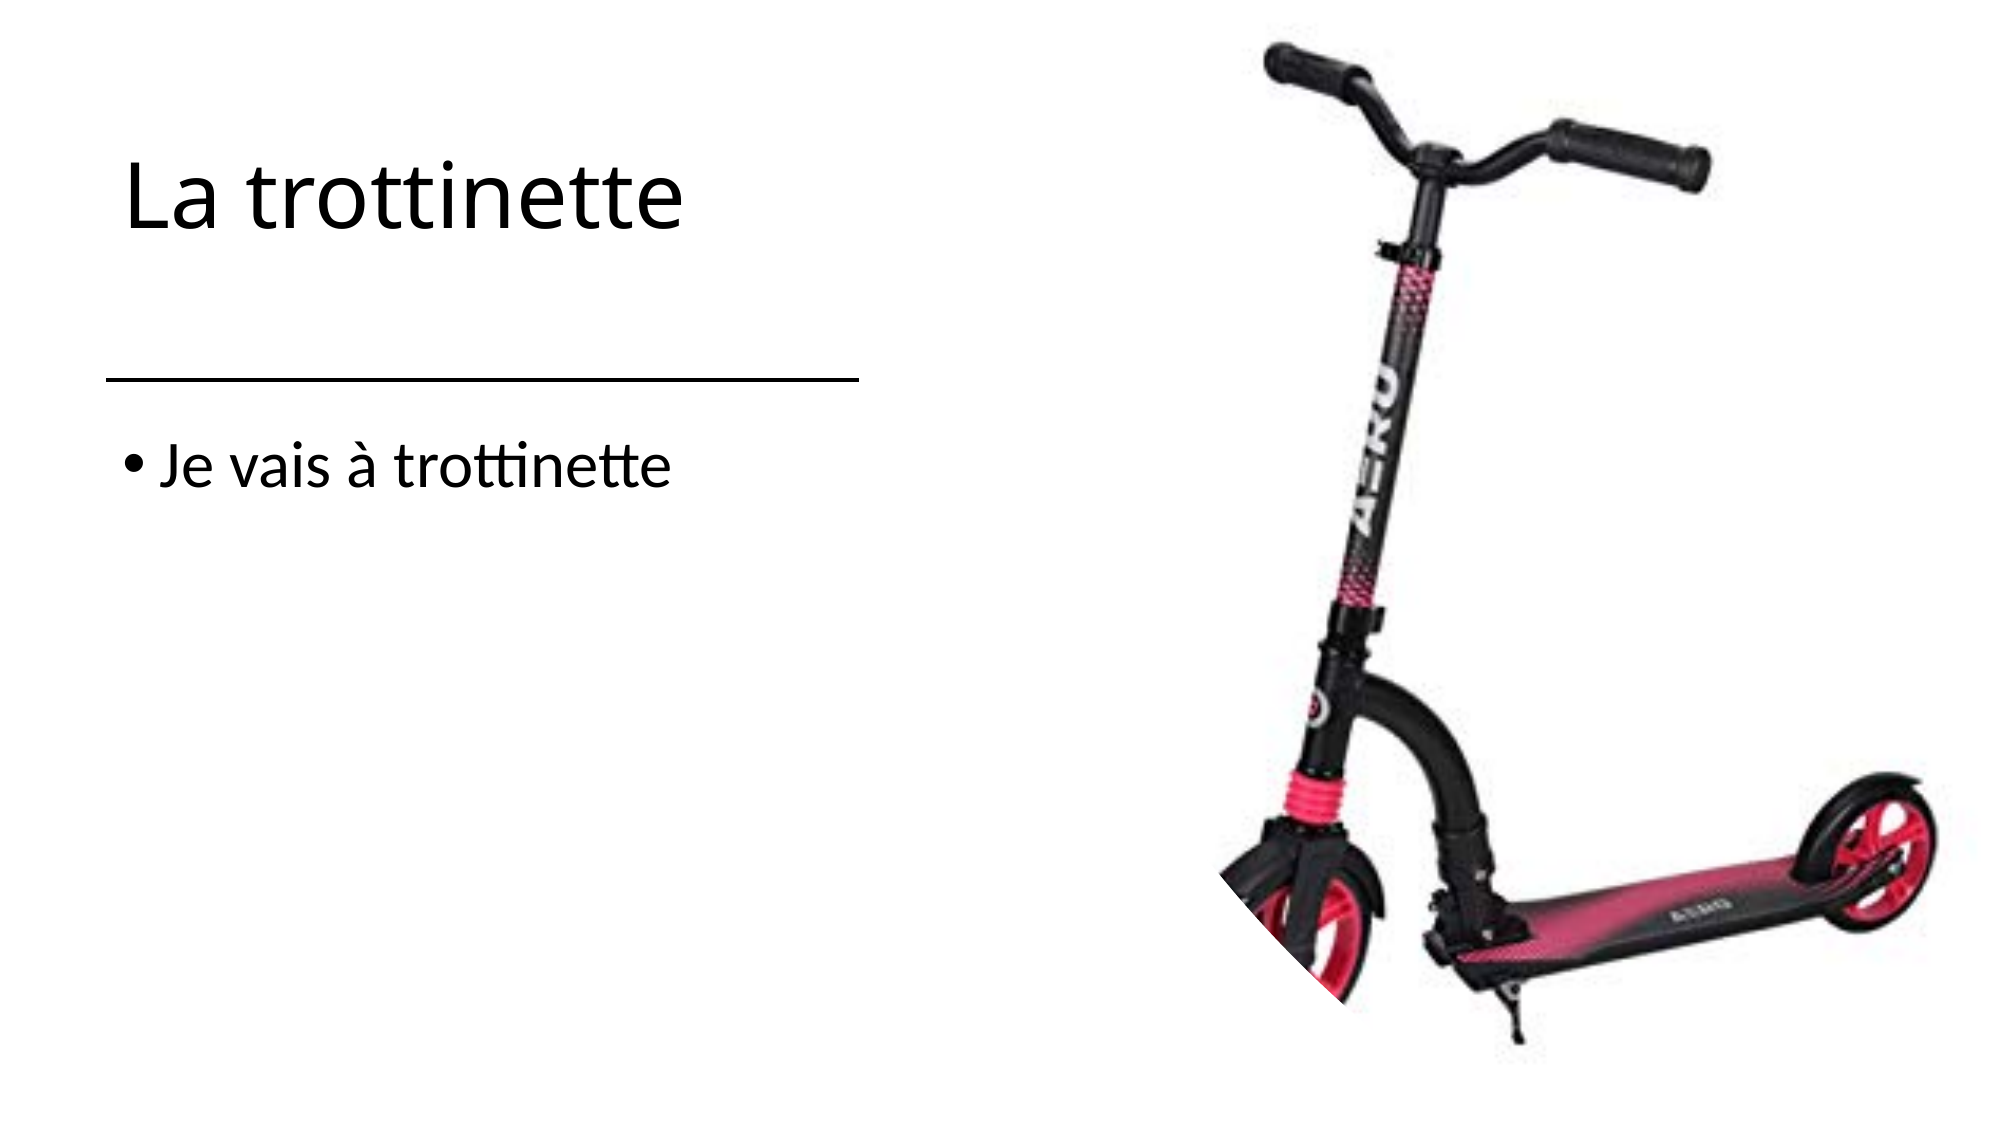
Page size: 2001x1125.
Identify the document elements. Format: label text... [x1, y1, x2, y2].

picture [964, 0, 2000, 1125]
title La trottinette [107, 59, 948, 338]
list Je vais à trottinette [107, 422, 948, 991]
